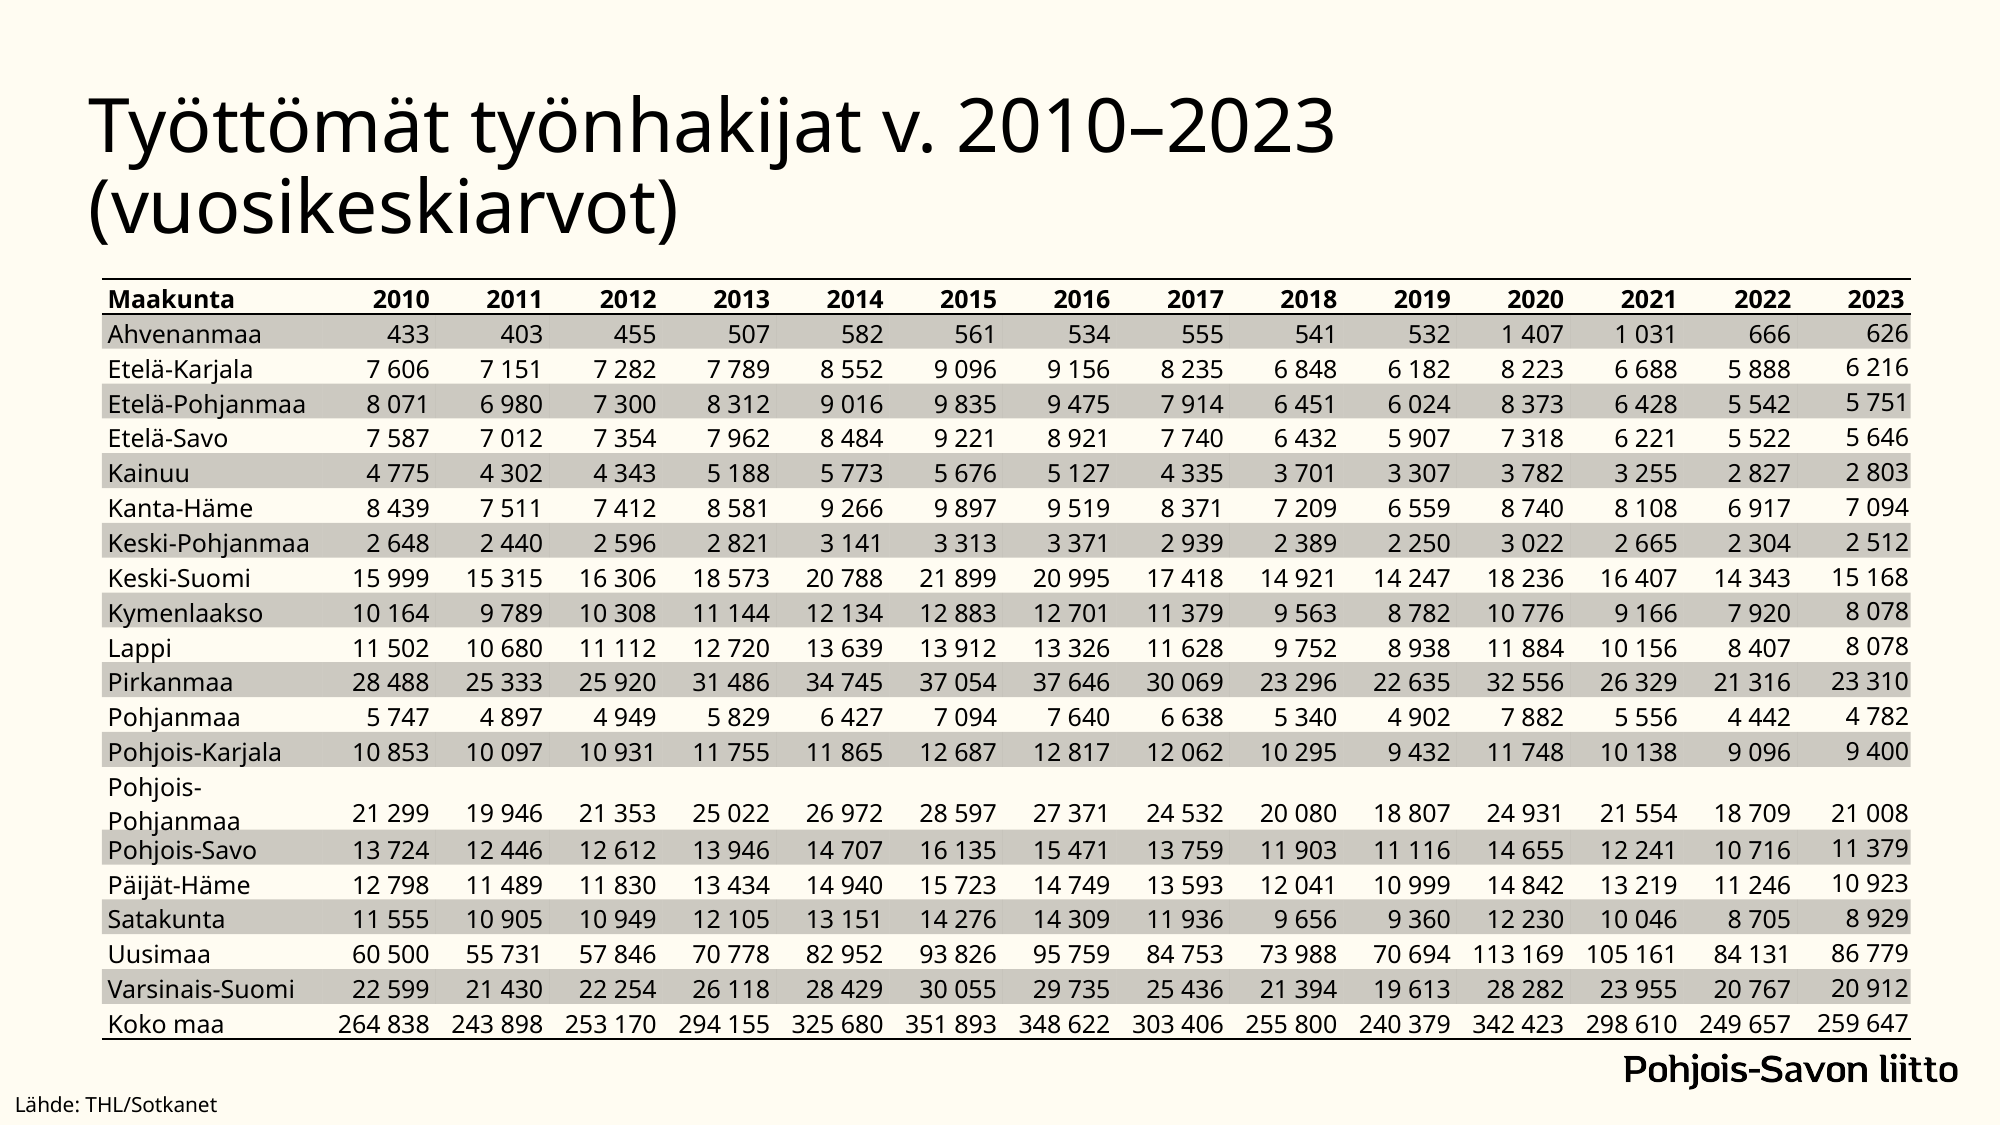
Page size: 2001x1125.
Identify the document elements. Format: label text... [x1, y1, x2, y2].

table_cell 113 169 [1457, 934, 1570, 969]
table_cell 20 995 [1003, 558, 1116, 593]
table_cell 2 440 [436, 523, 549, 558]
table_cell 10 097 [436, 732, 549, 767]
table_cell 7 789 [663, 349, 776, 384]
table_cell 253 170 [549, 1004, 663, 1038]
table_cell 4 442 [1684, 697, 1797, 732]
table_cell Uusimaa [102, 934, 322, 969]
table_cell 7 318 [1457, 418, 1570, 453]
table_cell 19 613 [1343, 969, 1457, 1004]
table_cell 5 127 [1003, 453, 1116, 488]
table_cell 4 897 [436, 697, 549, 732]
table_cell 16 407 [1570, 558, 1684, 593]
table_cell 15 723 [890, 865, 1003, 899]
table_cell 12 134 [776, 593, 890, 627]
table_cell 8 108 [1570, 488, 1684, 523]
table_cell 5 751 [1797, 384, 1911, 418]
table_header 2023 [1797, 280, 1911, 313]
table_cell 555 [1116, 315, 1230, 349]
table_cell 9 221 [890, 418, 1003, 453]
table_cell 2 648 [322, 523, 436, 558]
table_cell 11 489 [436, 865, 549, 899]
table_cell 11 755 [663, 732, 776, 767]
table_cell 4 775 [322, 453, 436, 488]
table_cell 11 884 [1457, 627, 1570, 662]
table_cell 7 282 [549, 349, 663, 384]
table_cell 532 [1343, 315, 1457, 349]
table_cell 13 593 [1116, 865, 1230, 899]
table_cell 348 622 [1003, 1004, 1116, 1038]
table_cell 9 432 [1343, 732, 1457, 767]
title Työttömät työnhakijat v. 2010–2023 (vuosikeskiarvot) [73, 59, 1926, 278]
table_cell 84 131 [1684, 934, 1797, 969]
table_cell 13 759 [1116, 830, 1230, 865]
table_cell 7 587 [322, 418, 436, 453]
table_cell 21 008 [1797, 767, 1911, 830]
table_cell 9 519 [1003, 488, 1116, 523]
table_cell 12 230 [1457, 899, 1570, 934]
table_cell 8 371 [1116, 488, 1230, 523]
table_cell 582 [776, 315, 890, 349]
table_cell 8 740 [1457, 488, 1570, 523]
table_cell 21 353 [549, 767, 663, 830]
table_cell 21 899 [890, 558, 1003, 593]
table_cell 13 326 [1003, 627, 1116, 662]
table_cell 11 903 [1230, 830, 1343, 865]
table_header 2018 [1230, 280, 1343, 313]
table_cell Pohjanmaa [102, 697, 322, 732]
table_cell 7 151 [436, 349, 549, 384]
table_cell 3 141 [776, 523, 890, 558]
table_cell 10 046 [1570, 899, 1684, 934]
table_cell Kainuu [102, 453, 322, 488]
table_cell 6 427 [776, 697, 890, 732]
table_cell 5 773 [776, 453, 890, 488]
table_cell 10 931 [549, 732, 663, 767]
table_cell Satakunta [102, 899, 322, 934]
table_cell 9 475 [1003, 384, 1116, 418]
table_cell 73 988 [1230, 934, 1343, 969]
table_cell 6 432 [1230, 418, 1343, 453]
table_cell 5 676 [890, 453, 1003, 488]
table_cell Lappi [102, 627, 322, 662]
table_cell 8 782 [1343, 593, 1457, 627]
table_cell 7 412 [549, 488, 663, 523]
table_cell 21 316 [1684, 662, 1797, 697]
table_cell 28 597 [890, 767, 1003, 830]
table_cell 8 078 [1797, 627, 1911, 662]
table_cell 9 656 [1230, 899, 1343, 934]
table_cell 22 599 [322, 969, 436, 1004]
table_cell 60 500 [322, 934, 436, 969]
table_cell 10 156 [1570, 627, 1684, 662]
table_cell 8 581 [663, 488, 776, 523]
table_cell 3 371 [1003, 523, 1116, 558]
table_cell 9 096 [1684, 732, 1797, 767]
table_cell 298 610 [1570, 1004, 1684, 1038]
table_cell 1 407 [1457, 315, 1570, 349]
table_cell 9 563 [1230, 593, 1343, 627]
table_cell 13 912 [890, 627, 1003, 662]
table_cell 8 929 [1797, 899, 1911, 934]
table_cell 14 842 [1457, 865, 1570, 899]
table_cell 22 254 [549, 969, 663, 1004]
table_cell 2 596 [549, 523, 663, 558]
table_cell 15 471 [1003, 830, 1116, 865]
table_cell 18 709 [1684, 767, 1797, 830]
table_cell 12 241 [1570, 830, 1684, 865]
table_cell 10 949 [549, 899, 663, 934]
table_cell 10 164 [322, 593, 436, 627]
table_cell 7 740 [1116, 418, 1230, 453]
table_cell 28 429 [776, 969, 890, 1004]
table_cell 7 094 [1797, 488, 1911, 523]
table_cell 259 647 [1797, 1004, 1911, 1038]
table_header 2014 [776, 280, 890, 313]
table_cell 5 542 [1684, 384, 1797, 418]
table_cell Varsinais-Suomi [102, 969, 322, 1004]
table_cell 27 371 [1003, 767, 1116, 830]
table_cell 342 423 [1457, 1004, 1570, 1038]
table_cell 7 914 [1116, 384, 1230, 418]
table_cell 2 389 [1230, 523, 1343, 558]
table_cell 32 556 [1457, 662, 1570, 697]
table_cell 351 893 [890, 1004, 1003, 1038]
table_cell 2 304 [1684, 523, 1797, 558]
table_cell 12 701 [1003, 593, 1116, 627]
table_cell 14 247 [1343, 558, 1457, 593]
table_cell 28 282 [1457, 969, 1570, 1004]
table_cell 7 882 [1457, 697, 1570, 732]
table_cell 1 031 [1570, 315, 1684, 349]
table_header 2012 [549, 280, 663, 313]
table_cell 12 446 [436, 830, 549, 865]
table_cell 3 701 [1230, 453, 1343, 488]
table_cell 2 665 [1570, 523, 1684, 558]
table_cell 264 838 [322, 1004, 436, 1038]
table_cell 12 720 [663, 627, 776, 662]
table_cell 534 [1003, 315, 1116, 349]
table_cell Kanta-Häme [102, 488, 322, 523]
table_cell 10 138 [1570, 732, 1684, 767]
table_cell 23 296 [1230, 662, 1343, 697]
table_cell 5 888 [1684, 349, 1797, 384]
table_cell 12 041 [1230, 865, 1343, 899]
table_cell 9 897 [890, 488, 1003, 523]
table_cell 6 917 [1684, 488, 1797, 523]
table_cell 8 552 [776, 349, 890, 384]
table_cell Pohjois-Savo [102, 830, 322, 865]
table_cell 10 716 [1684, 830, 1797, 865]
table_cell 8 235 [1116, 349, 1230, 384]
table_cell 20 767 [1684, 969, 1797, 1004]
table_cell 6 024 [1343, 384, 1457, 418]
table_cell 93 826 [890, 934, 1003, 969]
table_cell 13 639 [776, 627, 890, 662]
table_cell 6 428 [1570, 384, 1684, 418]
table_cell 20 788 [776, 558, 890, 593]
table_cell 11 830 [549, 865, 663, 899]
table_cell 9 360 [1343, 899, 1457, 934]
table_header 2022 [1684, 280, 1797, 313]
table_cell 10 308 [549, 593, 663, 627]
table_cell 37 054 [890, 662, 1003, 697]
table_cell 433 [322, 315, 436, 349]
table_cell 14 343 [1684, 558, 1797, 593]
table_cell 84 753 [1116, 934, 1230, 969]
table_cell 21 394 [1230, 969, 1343, 1004]
table_cell 5 340 [1230, 697, 1343, 732]
table_cell 26 329 [1570, 662, 1684, 697]
table_cell 10 853 [322, 732, 436, 767]
table_cell 5 188 [663, 453, 776, 488]
table_cell 13 946 [663, 830, 776, 865]
table_cell 14 749 [1003, 865, 1116, 899]
table_cell 14 707 [776, 830, 890, 865]
table_cell 10 905 [436, 899, 549, 934]
table_cell 55 731 [436, 934, 549, 969]
table_header 2020 [1457, 280, 1570, 313]
table_header 2019 [1343, 280, 1457, 313]
table_cell 12 883 [890, 593, 1003, 627]
table_cell 8 078 [1797, 593, 1911, 627]
table_cell 4 782 [1797, 697, 1911, 732]
table_cell 255 800 [1230, 1004, 1343, 1038]
table_cell 240 379 [1343, 1004, 1457, 1038]
table_cell 23 955 [1570, 969, 1684, 1004]
table_cell 8 938 [1343, 627, 1457, 662]
table_cell 11 502 [322, 627, 436, 662]
table_cell 26 972 [776, 767, 890, 830]
table_cell 10 776 [1457, 593, 1570, 627]
table_cell 3 313 [890, 523, 1003, 558]
table_cell 2 512 [1797, 523, 1911, 558]
table_cell 4 302 [436, 453, 549, 488]
table_cell 10 923 [1797, 865, 1911, 899]
table_cell 5 907 [1343, 418, 1457, 453]
table_cell 7 354 [549, 418, 663, 453]
table_cell 3 022 [1457, 523, 1570, 558]
table_cell 21 430 [436, 969, 549, 1004]
table_cell Pohjois-Karjala [102, 732, 322, 767]
table_cell 6 559 [1343, 488, 1457, 523]
table_cell 21 554 [1570, 767, 1684, 830]
table_cell 21 299 [322, 767, 436, 830]
table_cell 9 266 [776, 488, 890, 523]
table_cell 10 295 [1230, 732, 1343, 767]
table_cell 6 451 [1230, 384, 1343, 418]
table_cell 11 628 [1116, 627, 1230, 662]
table_cell 9 166 [1570, 593, 1684, 627]
table_cell 18 236 [1457, 558, 1570, 593]
table_cell 9 096 [890, 349, 1003, 384]
table_cell 8 373 [1457, 384, 1570, 418]
table_cell 8 223 [1457, 349, 1570, 384]
table_cell 25 920 [549, 662, 663, 697]
table_cell 15 315 [436, 558, 549, 593]
table_cell Keski-Suomi [102, 558, 322, 593]
table_cell 5 829 [663, 697, 776, 732]
table_header 2016 [1003, 280, 1116, 313]
table_cell 18 573 [663, 558, 776, 593]
table_cell 7 920 [1684, 593, 1797, 627]
table_cell 455 [549, 315, 663, 349]
table_header 2015 [890, 280, 1003, 313]
table_cell 10 999 [1343, 865, 1457, 899]
table_cell 29 735 [1003, 969, 1116, 1004]
table_cell 666 [1684, 315, 1797, 349]
table_cell 507 [663, 315, 776, 349]
table_cell 16 135 [890, 830, 1003, 865]
table_cell 30 069 [1116, 662, 1230, 697]
table_cell 403 [436, 315, 549, 349]
table_cell 6 216 [1797, 349, 1911, 384]
table_cell 6 848 [1230, 349, 1343, 384]
table_cell Etelä-Karjala [102, 349, 322, 384]
table_cell 243 898 [436, 1004, 549, 1038]
table_cell 12 687 [890, 732, 1003, 767]
table_cell 70 694 [1343, 934, 1457, 969]
table_header 2021 [1570, 280, 1684, 313]
table_cell 7 094 [890, 697, 1003, 732]
table_cell 8 439 [322, 488, 436, 523]
table_cell 20 080 [1230, 767, 1343, 830]
table_cell Ahvenanmaa [102, 315, 322, 349]
table_cell 11 379 [1797, 830, 1911, 865]
table_cell 12 105 [663, 899, 776, 934]
table_cell 95 759 [1003, 934, 1116, 969]
table_cell Keski-Pohjanmaa [102, 523, 322, 558]
table_cell 86 779 [1797, 934, 1911, 969]
table_cell 17 418 [1116, 558, 1230, 593]
table_cell 7 209 [1230, 488, 1343, 523]
table_cell 5 646 [1797, 418, 1911, 453]
table_cell 6 980 [436, 384, 549, 418]
table_cell 11 748 [1457, 732, 1570, 767]
table_cell 9 752 [1230, 627, 1343, 662]
table_cell 9 400 [1797, 732, 1911, 767]
table_cell Päijät-Häme [102, 865, 322, 899]
table_cell 25 436 [1116, 969, 1230, 1004]
table_cell 26 118 [663, 969, 776, 1004]
table_cell 561 [890, 315, 1003, 349]
table_cell 7 962 [663, 418, 776, 453]
table_header 2010 [322, 280, 436, 313]
table_cell 12 062 [1116, 732, 1230, 767]
table_cell 11 112 [549, 627, 663, 662]
table_cell 8 484 [776, 418, 890, 453]
table_cell 7 606 [322, 349, 436, 384]
table_cell 15 999 [322, 558, 436, 593]
table_cell 18 807 [1343, 767, 1457, 830]
table_cell 2 250 [1343, 523, 1457, 558]
text_box Lähde: THL/Sotkanet [0, 1084, 894, 1125]
table_cell 6 182 [1343, 349, 1457, 384]
table_cell 9 835 [890, 384, 1003, 418]
table_cell 23 310 [1797, 662, 1911, 697]
table_cell 13 434 [663, 865, 776, 899]
table_cell 14 940 [776, 865, 890, 899]
table_cell 14 655 [1457, 830, 1570, 865]
table_cell Koko maa [102, 1004, 322, 1038]
table_cell 13 151 [776, 899, 890, 934]
table_header 2011 [436, 280, 549, 313]
table_cell 5 556 [1570, 697, 1684, 732]
table_cell 4 902 [1343, 697, 1457, 732]
table_cell 24 532 [1116, 767, 1230, 830]
table_header 2017 [1116, 280, 1230, 313]
table_cell 9 789 [436, 593, 549, 627]
table_cell Etelä-Savo [102, 418, 322, 453]
table_cell 14 309 [1003, 899, 1116, 934]
table_cell 3 255 [1570, 453, 1684, 488]
table_cell Kymenlaakso [102, 593, 322, 627]
table_cell 13 219 [1570, 865, 1684, 899]
table_cell Etelä-Pohjanmaa [102, 384, 322, 418]
table_cell 7 511 [436, 488, 549, 523]
table_cell 82 952 [776, 934, 890, 969]
table_cell 14 276 [890, 899, 1003, 934]
table_cell 6 638 [1116, 697, 1230, 732]
table_cell 22 635 [1343, 662, 1457, 697]
picture [1600, 1038, 1981, 1106]
table_cell 4 335 [1116, 453, 1230, 488]
table_cell 15 168 [1797, 558, 1911, 593]
table_cell 11 246 [1684, 865, 1797, 899]
table_cell 4 949 [549, 697, 663, 732]
table_cell 31 486 [663, 662, 776, 697]
table_cell 325 680 [776, 1004, 890, 1038]
table_cell 8 407 [1684, 627, 1797, 662]
table_cell 12 817 [1003, 732, 1116, 767]
table_cell 105 161 [1570, 934, 1684, 969]
table_header Maakunta [102, 280, 322, 313]
table_cell 11 144 [663, 593, 776, 627]
table_cell 5 747 [322, 697, 436, 732]
table_cell 3 307 [1343, 453, 1457, 488]
table_cell 34 745 [776, 662, 890, 697]
table_cell 7 012 [436, 418, 549, 453]
table_cell 249 657 [1684, 1004, 1797, 1038]
table_cell 70 778 [663, 934, 776, 969]
table_cell 5 522 [1684, 418, 1797, 453]
table_cell 25 333 [436, 662, 549, 697]
table_cell 294 155 [663, 1004, 776, 1038]
table_cell 626 [1797, 315, 1911, 349]
table_cell 12 798 [322, 865, 436, 899]
table_cell 11 555 [322, 899, 436, 934]
table_cell 8 312 [663, 384, 776, 418]
table_cell 541 [1230, 315, 1343, 349]
table_cell 9 016 [776, 384, 890, 418]
table_cell 30 055 [890, 969, 1003, 1004]
table_cell 20 912 [1797, 969, 1911, 1004]
table_cell 19 946 [436, 767, 549, 830]
table_cell 57 846 [549, 934, 663, 969]
table_cell 303 406 [1116, 1004, 1230, 1038]
table_cell 2 939 [1116, 523, 1230, 558]
table_cell 24 931 [1457, 767, 1570, 830]
table_cell 2 821 [663, 523, 776, 558]
table_cell 8 705 [1684, 899, 1797, 934]
table_cell 3 782 [1457, 453, 1570, 488]
table_cell 11 116 [1343, 830, 1457, 865]
table_cell 14 921 [1230, 558, 1343, 593]
table_cell 6 221 [1570, 418, 1684, 453]
table_cell 10 680 [436, 627, 549, 662]
table_cell 2 803 [1797, 453, 1911, 488]
table_cell Pohjois-Pohjanmaa [102, 767, 322, 830]
table_cell Pirkanmaa [102, 662, 322, 697]
table_cell 7 300 [549, 384, 663, 418]
table_cell 9 156 [1003, 349, 1116, 384]
table_cell 11 379 [1116, 593, 1230, 627]
table_cell 6 688 [1570, 349, 1684, 384]
table_header 2013 [663, 280, 776, 313]
table_cell 4 343 [549, 453, 663, 488]
table_cell 8 071 [322, 384, 436, 418]
table_cell 37 646 [1003, 662, 1116, 697]
table_cell 16 306 [549, 558, 663, 593]
table_cell 7 640 [1003, 697, 1116, 732]
table_cell 11 936 [1116, 899, 1230, 934]
table_cell 13 724 [322, 830, 436, 865]
table_cell 28 488 [322, 662, 436, 697]
table_cell 2 827 [1684, 453, 1797, 488]
table_cell 12 612 [549, 830, 663, 865]
table_cell 11 865 [776, 732, 890, 767]
table_cell 25 022 [663, 767, 776, 830]
table_cell 8 921 [1003, 418, 1116, 453]
